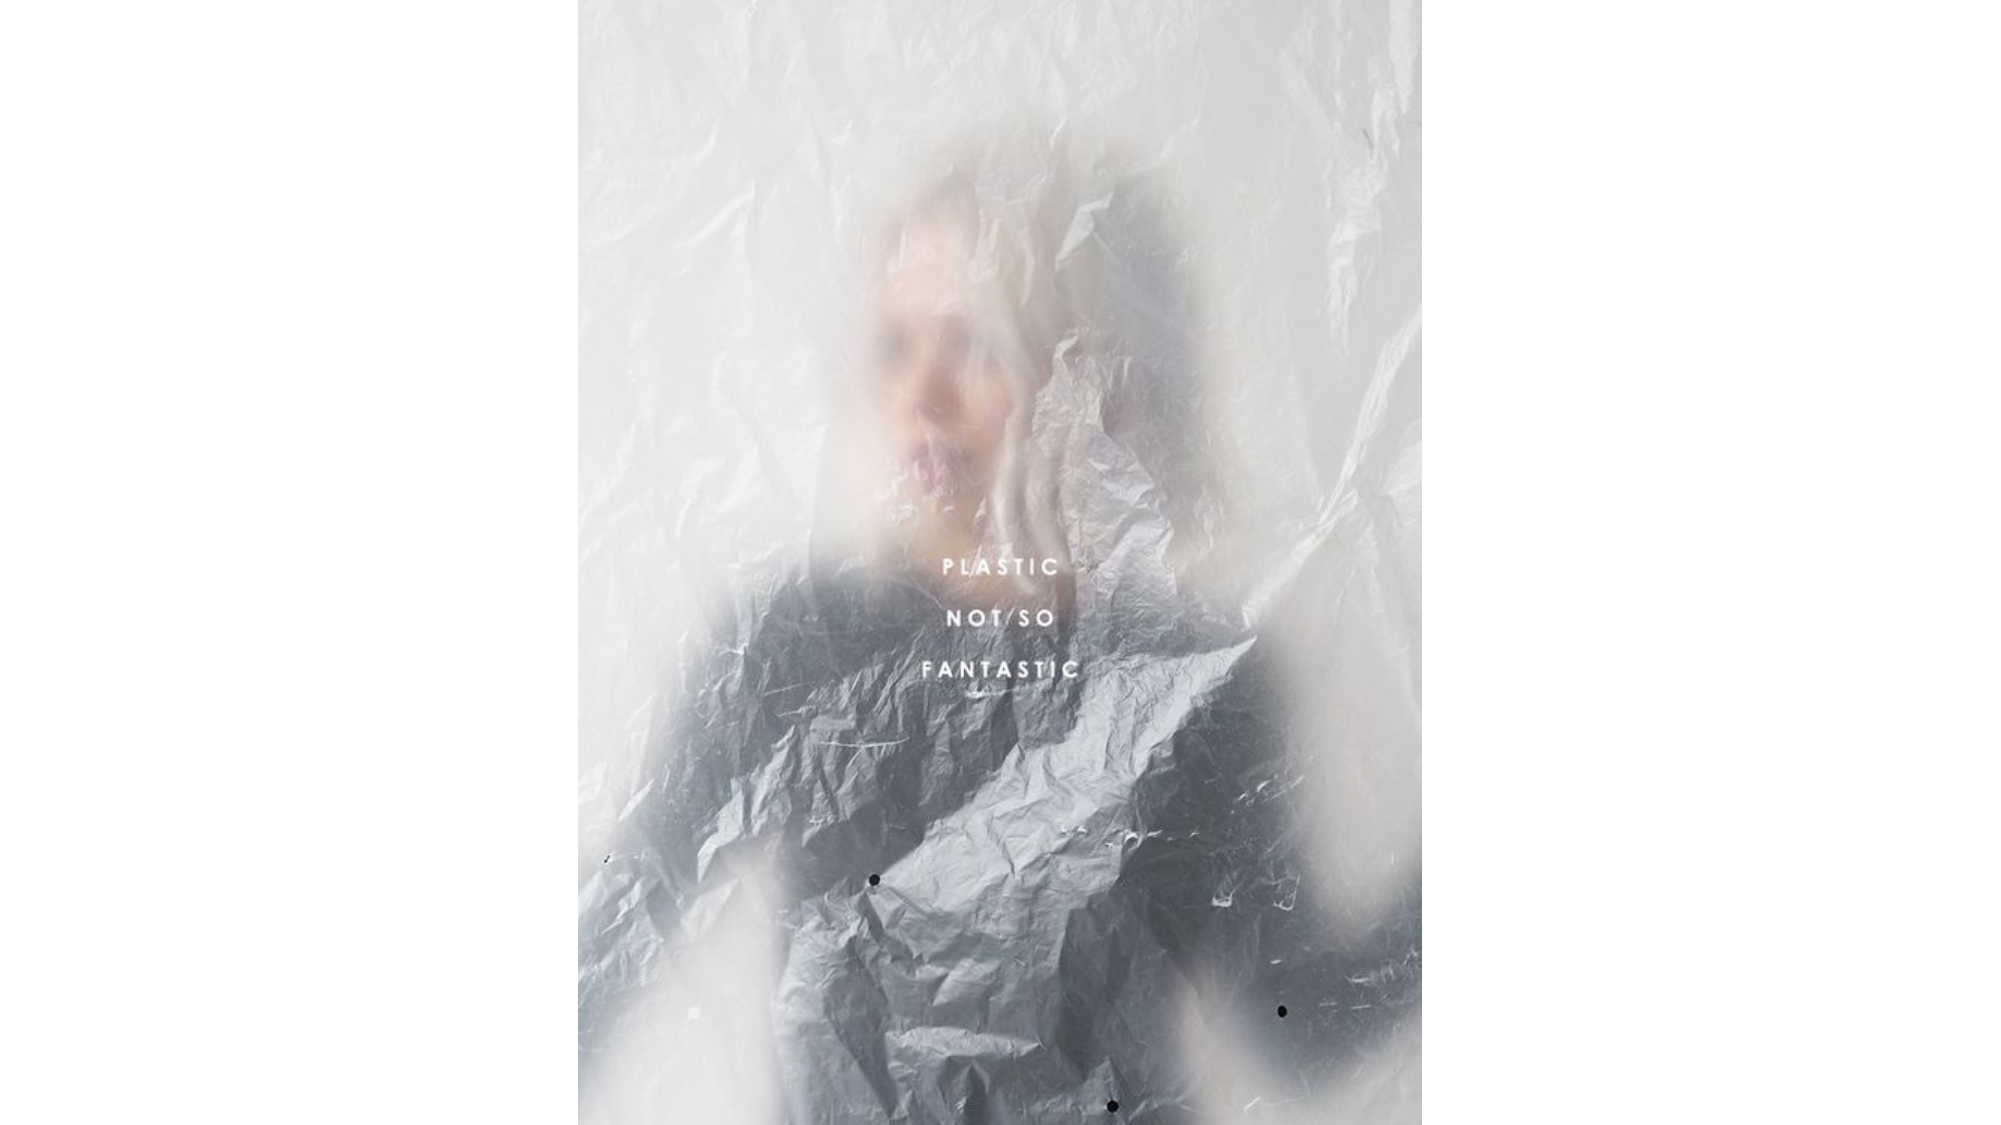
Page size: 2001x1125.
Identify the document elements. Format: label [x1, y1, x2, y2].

picture [578, 0, 1422, 1125]
